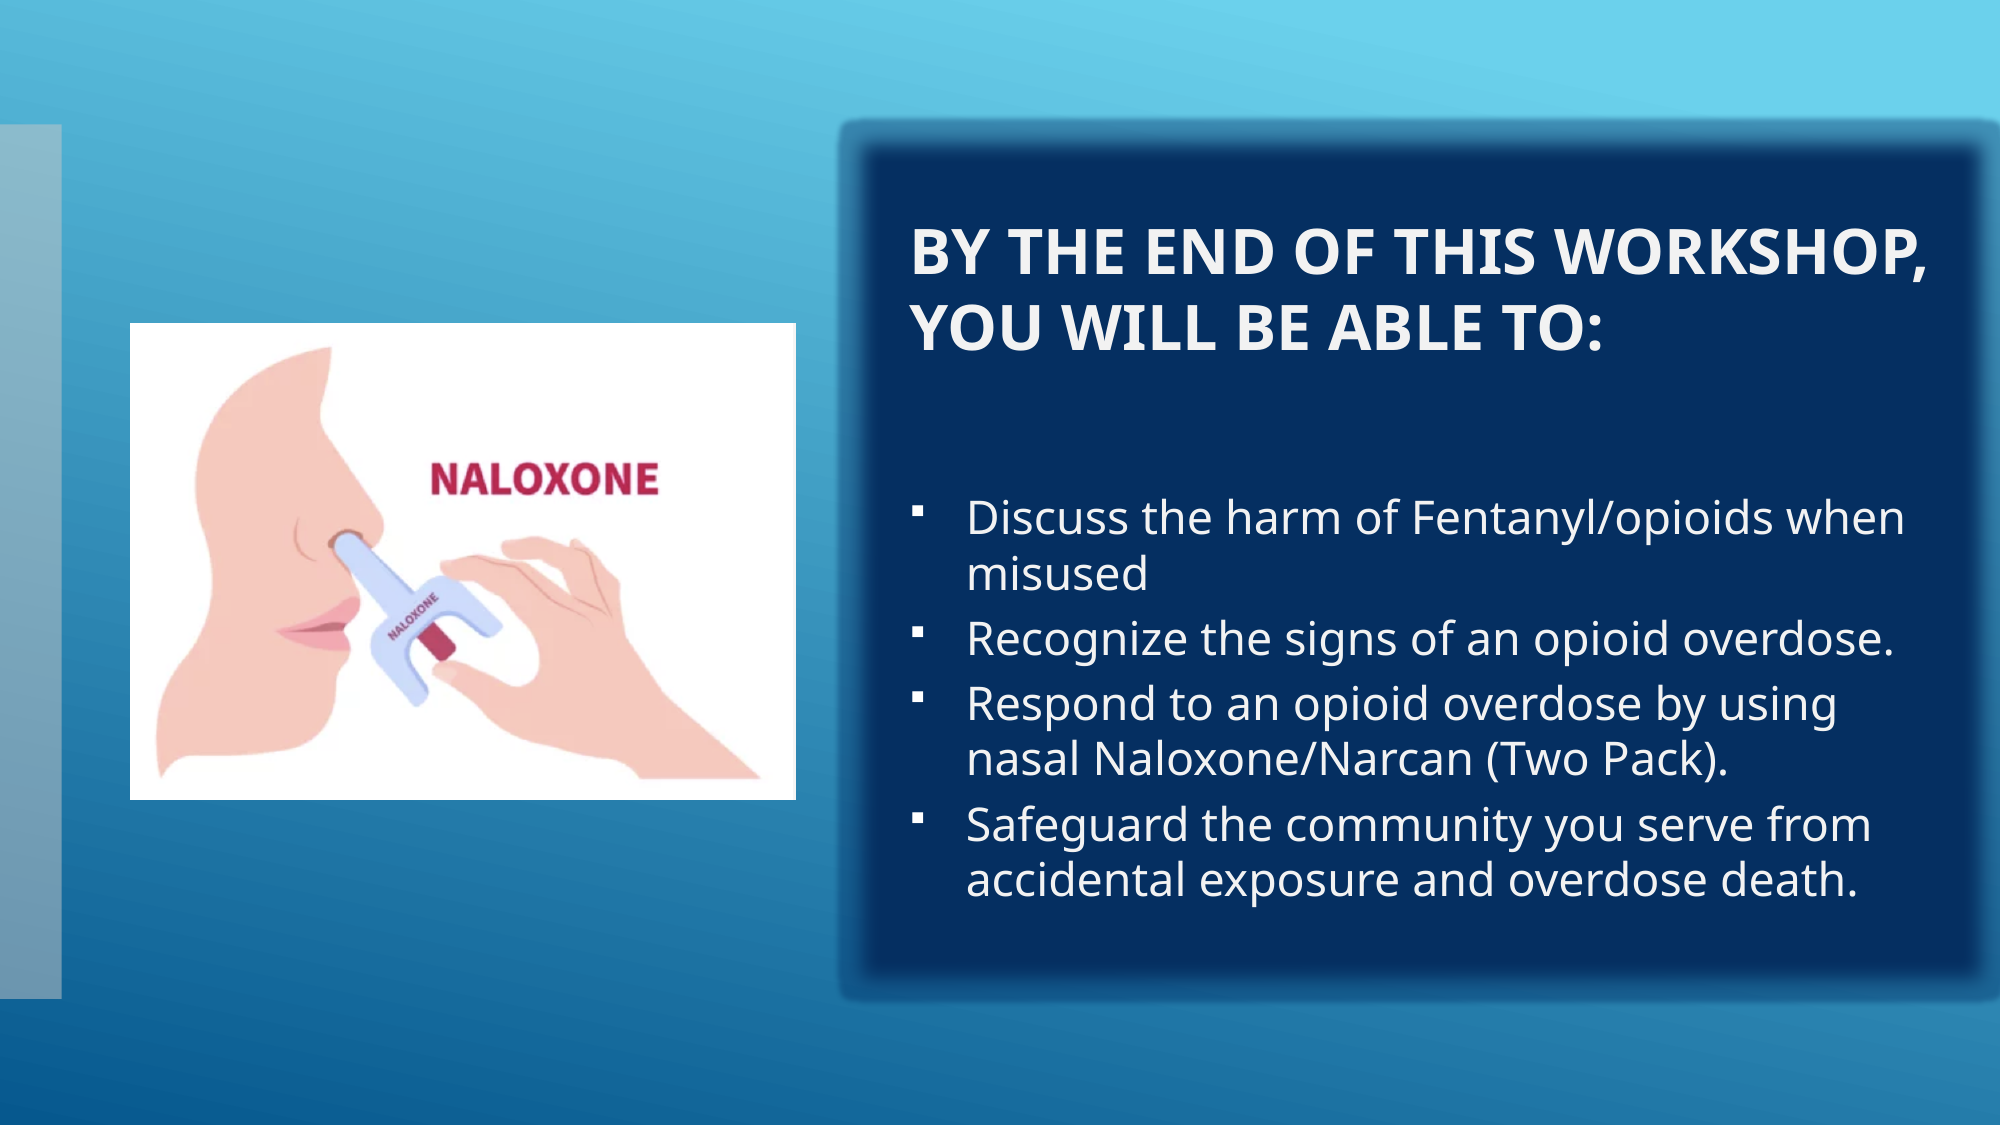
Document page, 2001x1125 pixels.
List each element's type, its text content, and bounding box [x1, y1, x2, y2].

text_box [0, 0, 2000, 1125]
picture [129, 323, 796, 800]
list Discuss the harm of Fentanyl/opioids when misused Recognize the signs of an opioid overdose. Respond to an opioid overdose by using nasal Naloxone/Narcan (Two Pack). Safeguard the community you serve from accidental exposure and overdose death. [894, 450, 1953, 988]
text_box [0, 123, 63, 1000]
title By the end of this workshop, you will be able to: [894, 184, 1953, 391]
text_box [875, 157, 1969, 968]
